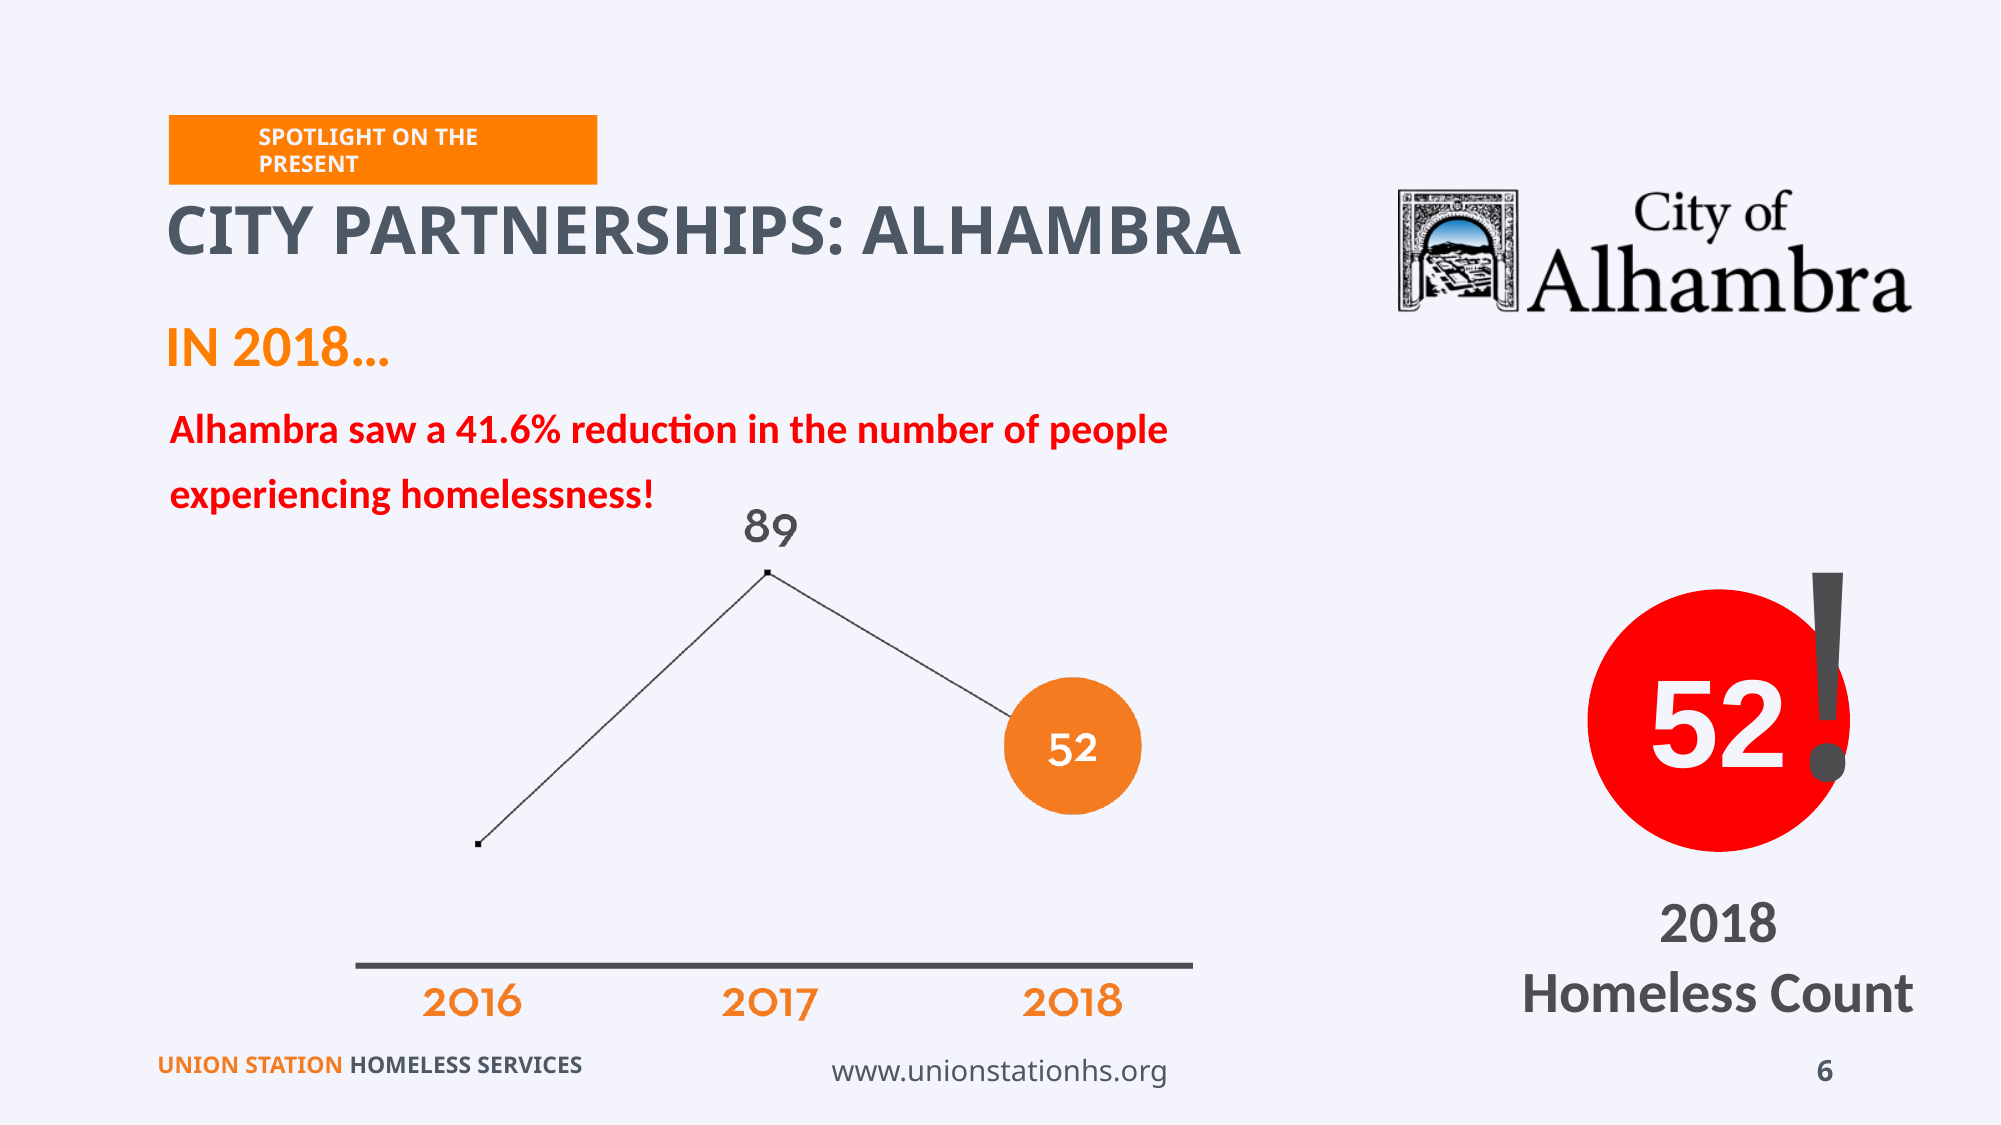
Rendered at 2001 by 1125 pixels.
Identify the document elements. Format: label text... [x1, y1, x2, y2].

picture [355, 496, 1193, 1028]
text_box Alhambra saw a 41.6% reduction in the number of people experiencing homelessness! [154, 386, 1257, 525]
picture [1398, 157, 1930, 345]
text_box SPOTLIGHT ON THE PRESENT [168, 115, 598, 180]
slide_number 6 [1398, 1042, 1849, 1103]
footer www.unionstationhs.org [662, 1042, 1338, 1103]
text_box ! [1774, 483, 1923, 589]
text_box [1486, 589, 1952, 1034]
text_box CITY PARTNERSHIPS: ALHAMBRA [150, 180, 1398, 276]
text_box IN 2018… [150, 301, 1465, 386]
